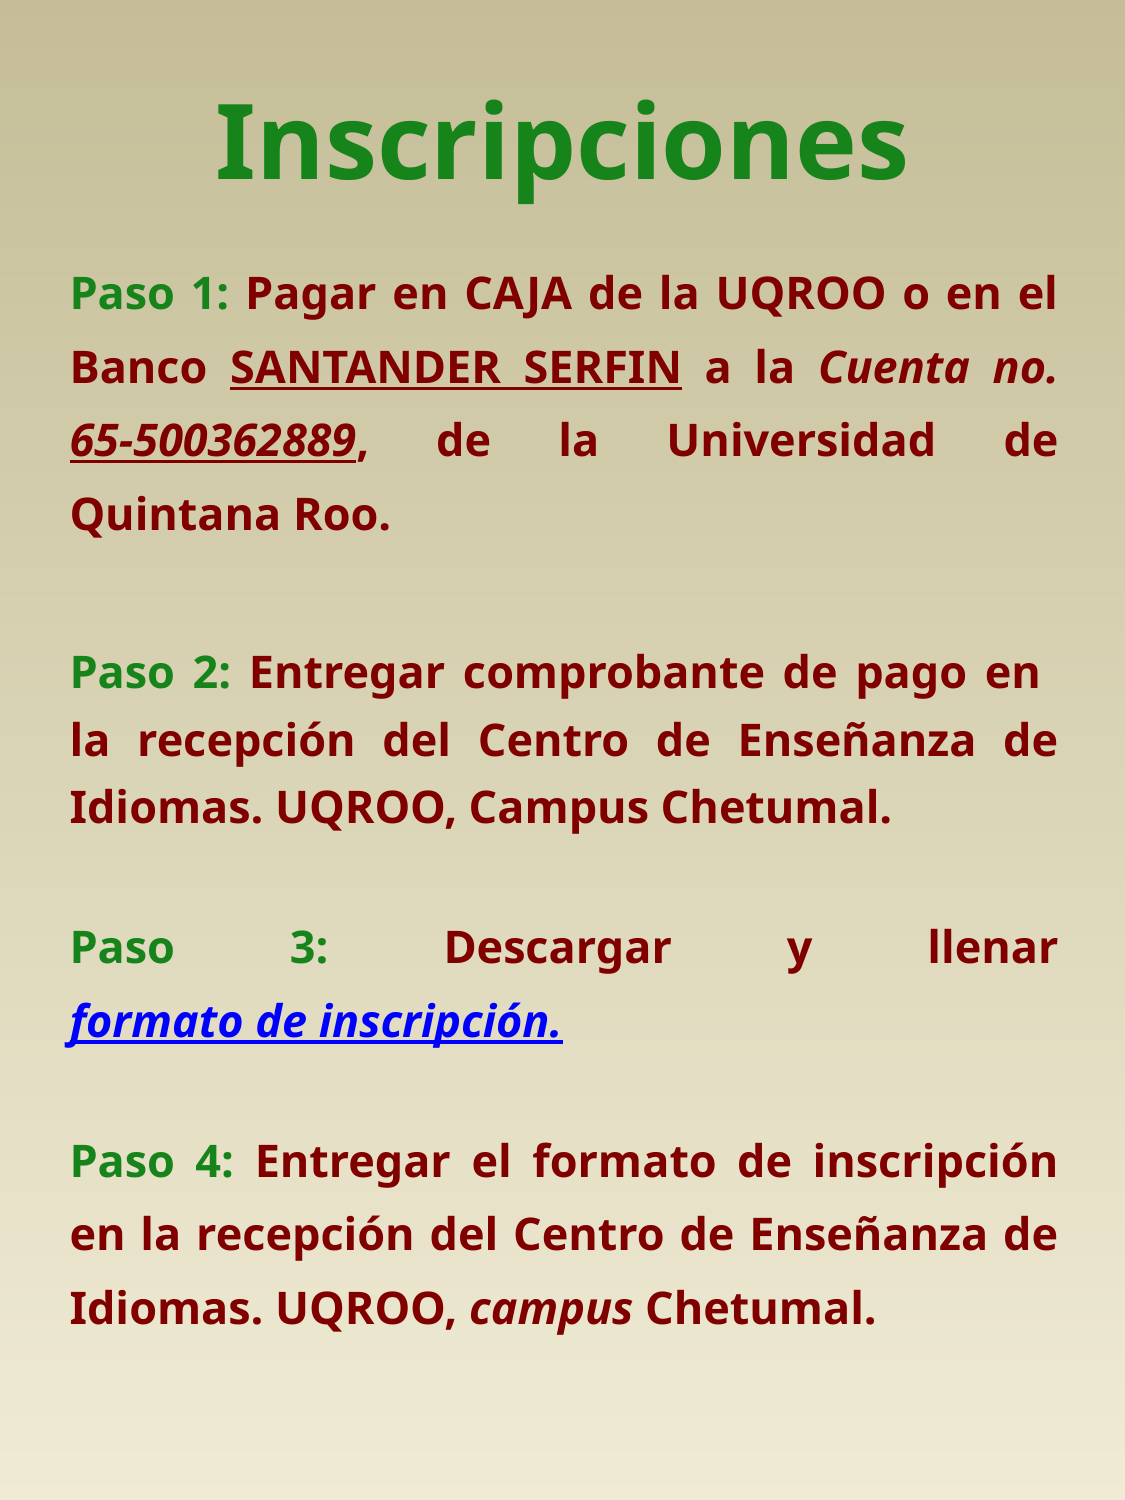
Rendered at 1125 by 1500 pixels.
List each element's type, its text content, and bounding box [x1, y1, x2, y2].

title Inscripciones [56, 60, 1069, 219]
list Paso 1: Pagar en CAJA de la UQROO o en el Banco SANTANDER SERFIN a la Cuenta no. 65-500362889, de la Universidad de Quintana Roo. Paso 2: Entregar comprobante de pago en la recepción del Centro de Enseñanza de Idiomas. UQROO, Campus Chetumal. Paso 3: Descargar y llenar formato de inscripción. Paso 4: Entregar el formato de inscripción en la recepción del Centro de Enseñanza de Idiomas. UQROO, campus Chetumal. [54, 242, 1075, 1348]
